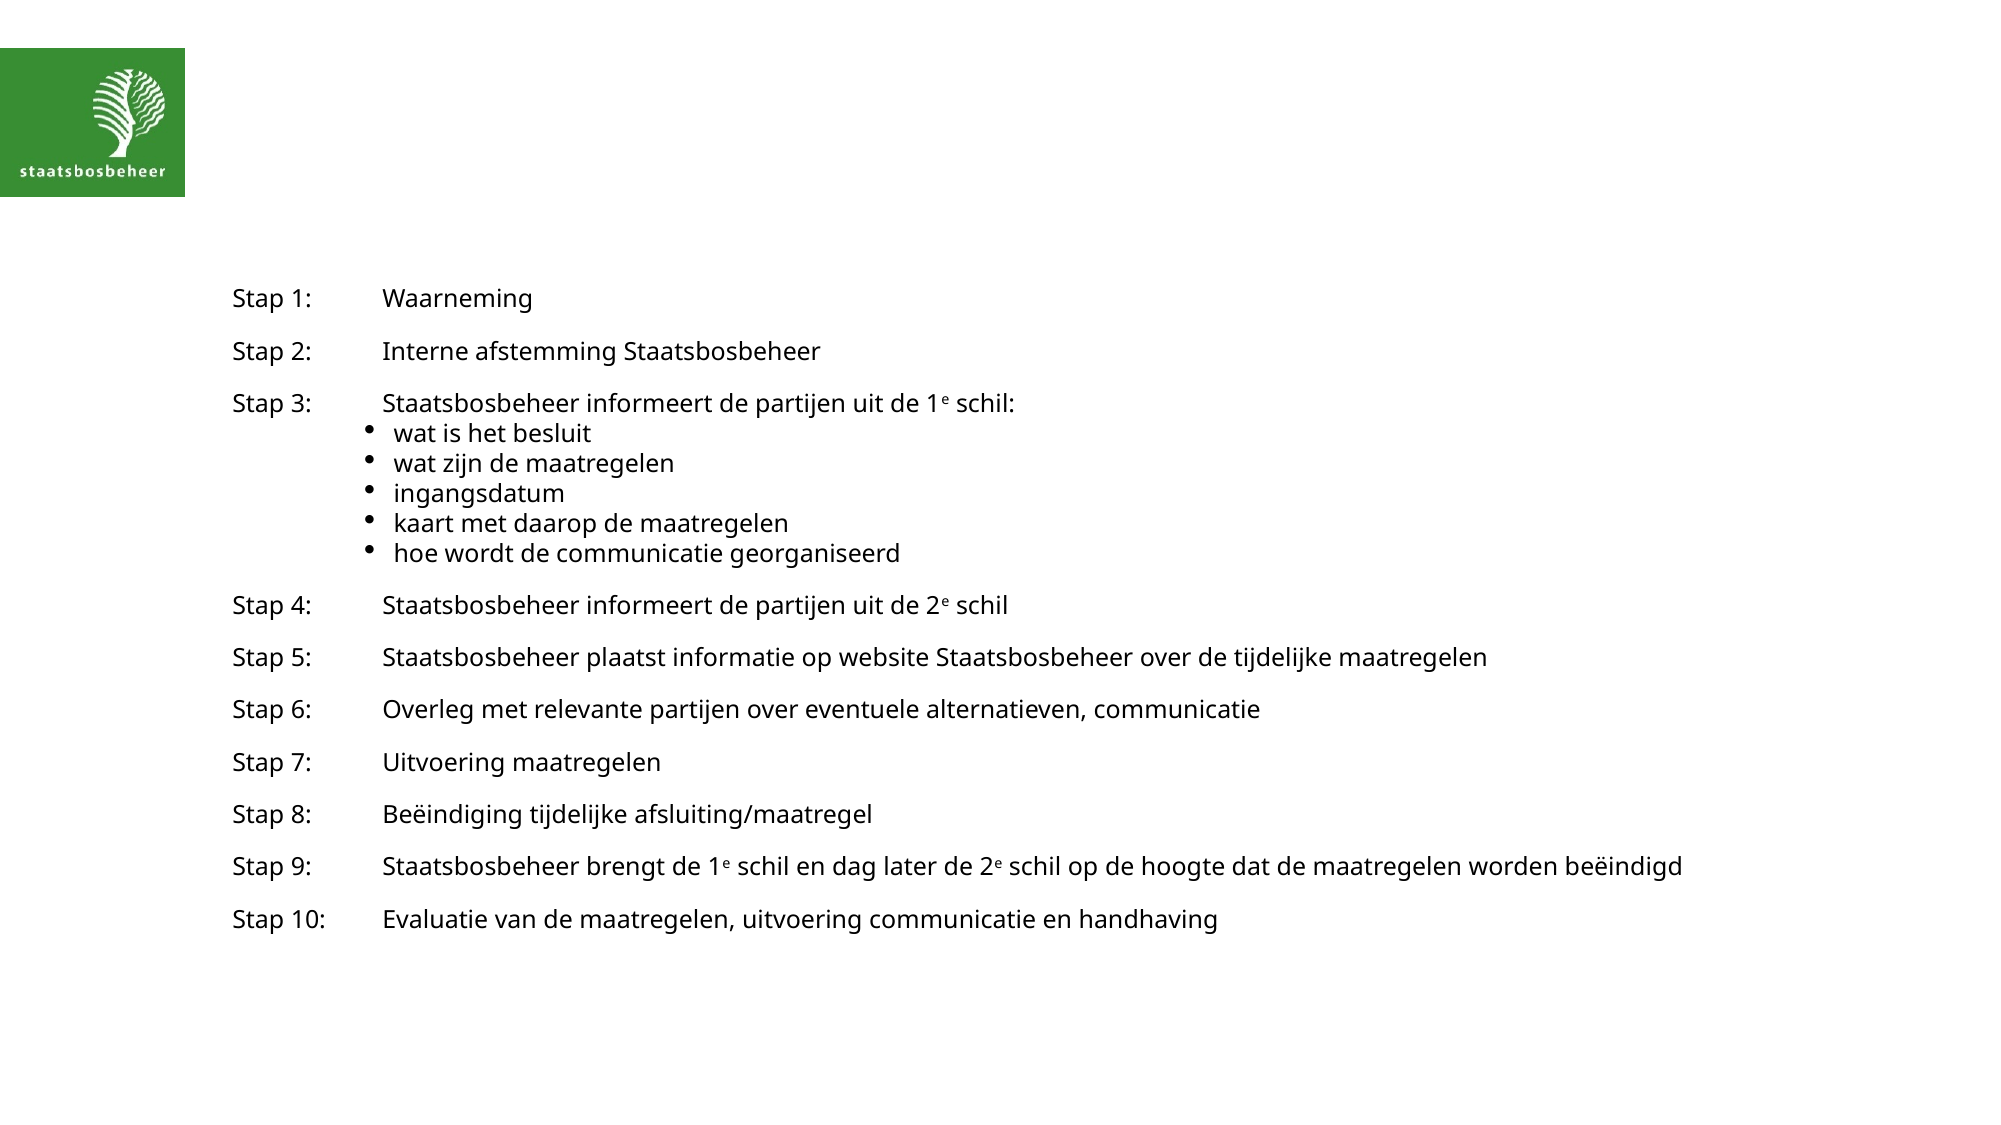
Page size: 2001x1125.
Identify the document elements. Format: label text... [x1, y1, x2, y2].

list Stap 1: Waarneming Stap 2: Interne afstemming Staatsbosbeheer Stap 3: Staatsbosbeheer informeert de partijen uit de 1e schil: wat is het besluit wat zijn de maatregelen ingangsdatum kaart met daarop de maatregelen hoe wordt de communicatie georganiseerd Stap 4: Staatsbosbeheer informeert de partijen uit de 2e schil Stap 5: Staatsbosbeheer plaatst informatie op website Staatsbosbeheer over de tijdelijke maatregelen Stap 6: Overleg met relevante partijen over eventuele alternatieven, communicatie Stap 7: Uitvoering maatregelen Stap 8: Beëindiging tijdelijke afsluiting/maatregel Stap 9: Staatsbosbeheer brengt de 1e schil en dag later de 2e schil op de hoogte dat de maatregelen worden beëindigd Stap 10: Evaluatie van de maatregelen, uitvoering communicatie en handhaving [232, 274, 1951, 1044]
picture [0, 48, 185, 197]
